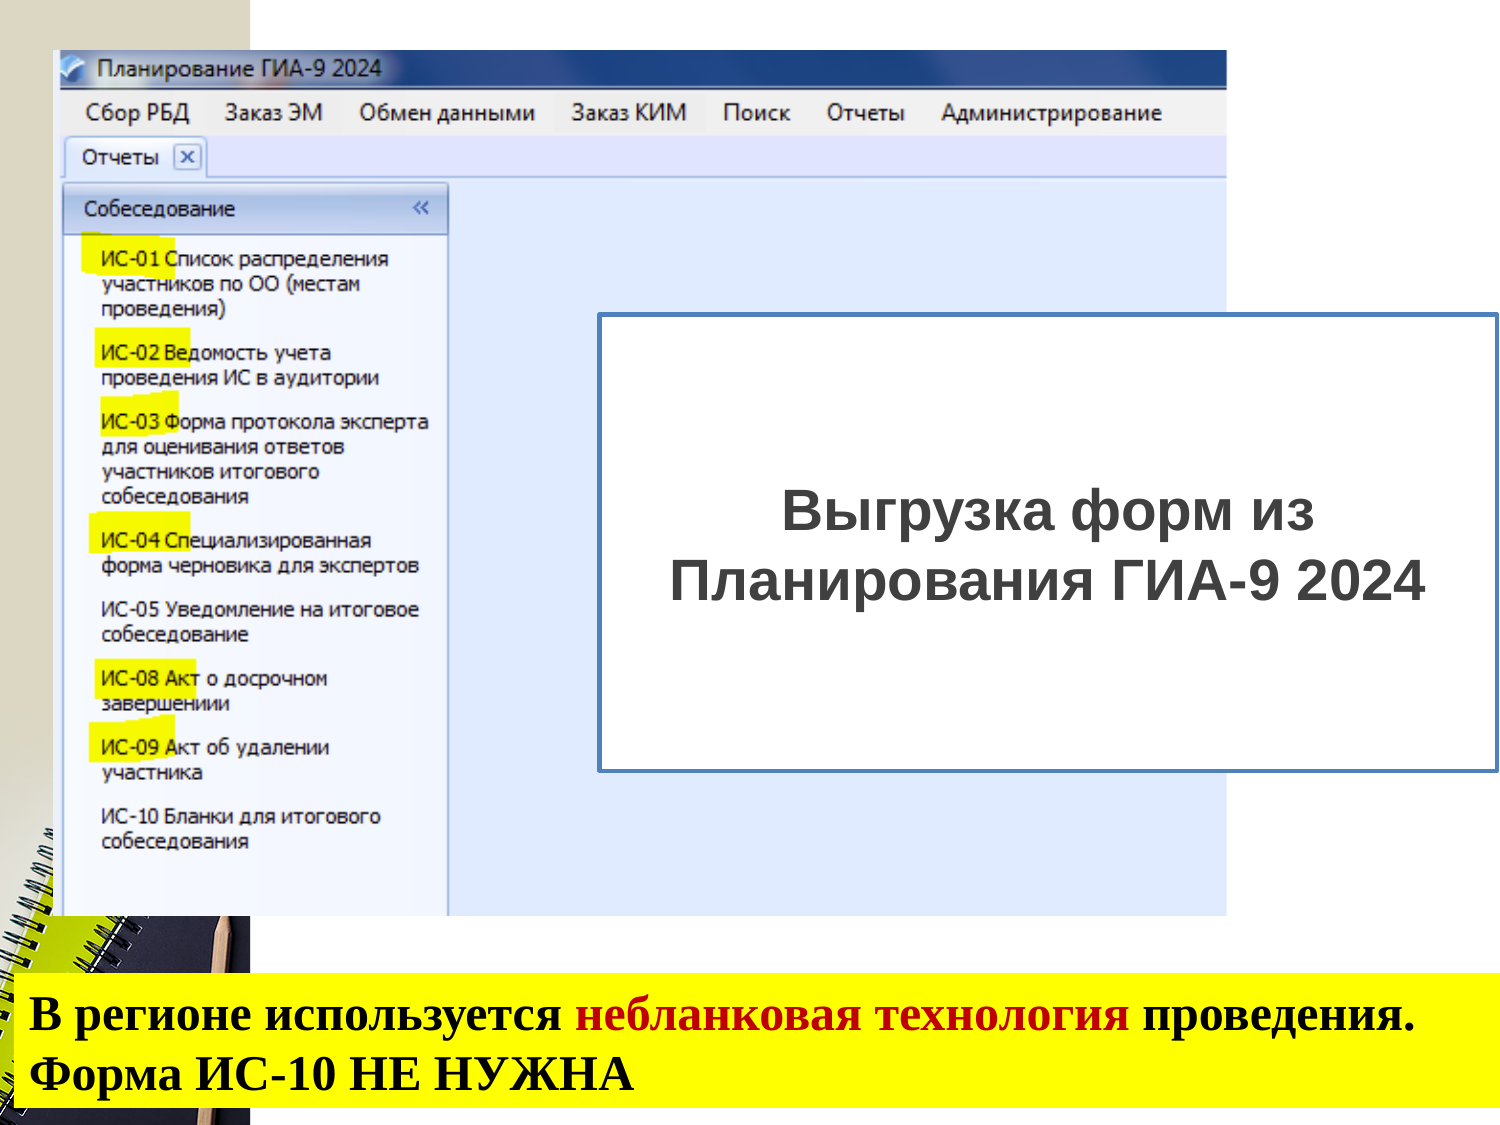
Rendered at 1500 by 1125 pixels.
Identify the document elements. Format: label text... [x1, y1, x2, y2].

title Выгрузка форм из Планирования ГИА-9 2024 [1235, 312, 1499, 773]
text_box В регионе используется небланковая технология проведения. Форма ИС-10 НЕ НУЖНА [13, 973, 1500, 1108]
picture [0, 0, 1500, 1125]
